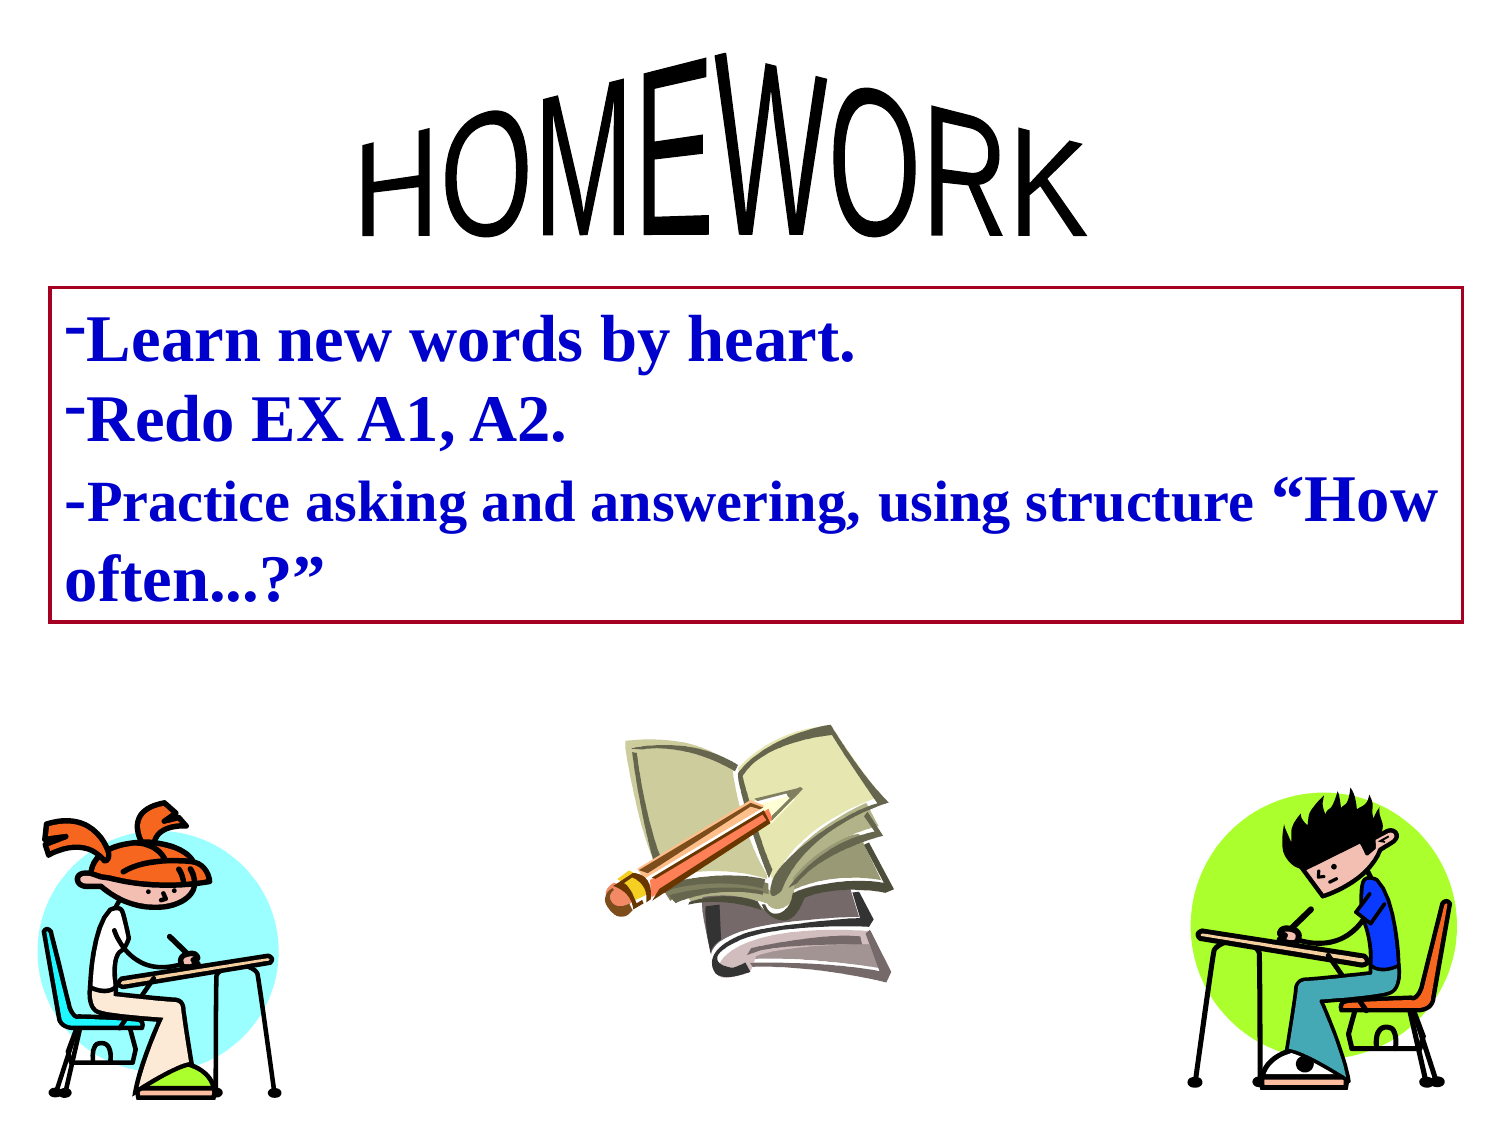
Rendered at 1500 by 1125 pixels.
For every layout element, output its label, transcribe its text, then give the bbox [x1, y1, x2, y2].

picture [1187, 787, 1458, 1091]
text_box Learn new words by heart. Redo EX A1, A2. -Practice asking and answering, using structure “How often...?” [49, 287, 1463, 622]
picture [37, 799, 282, 1100]
picture [599, 719, 900, 988]
